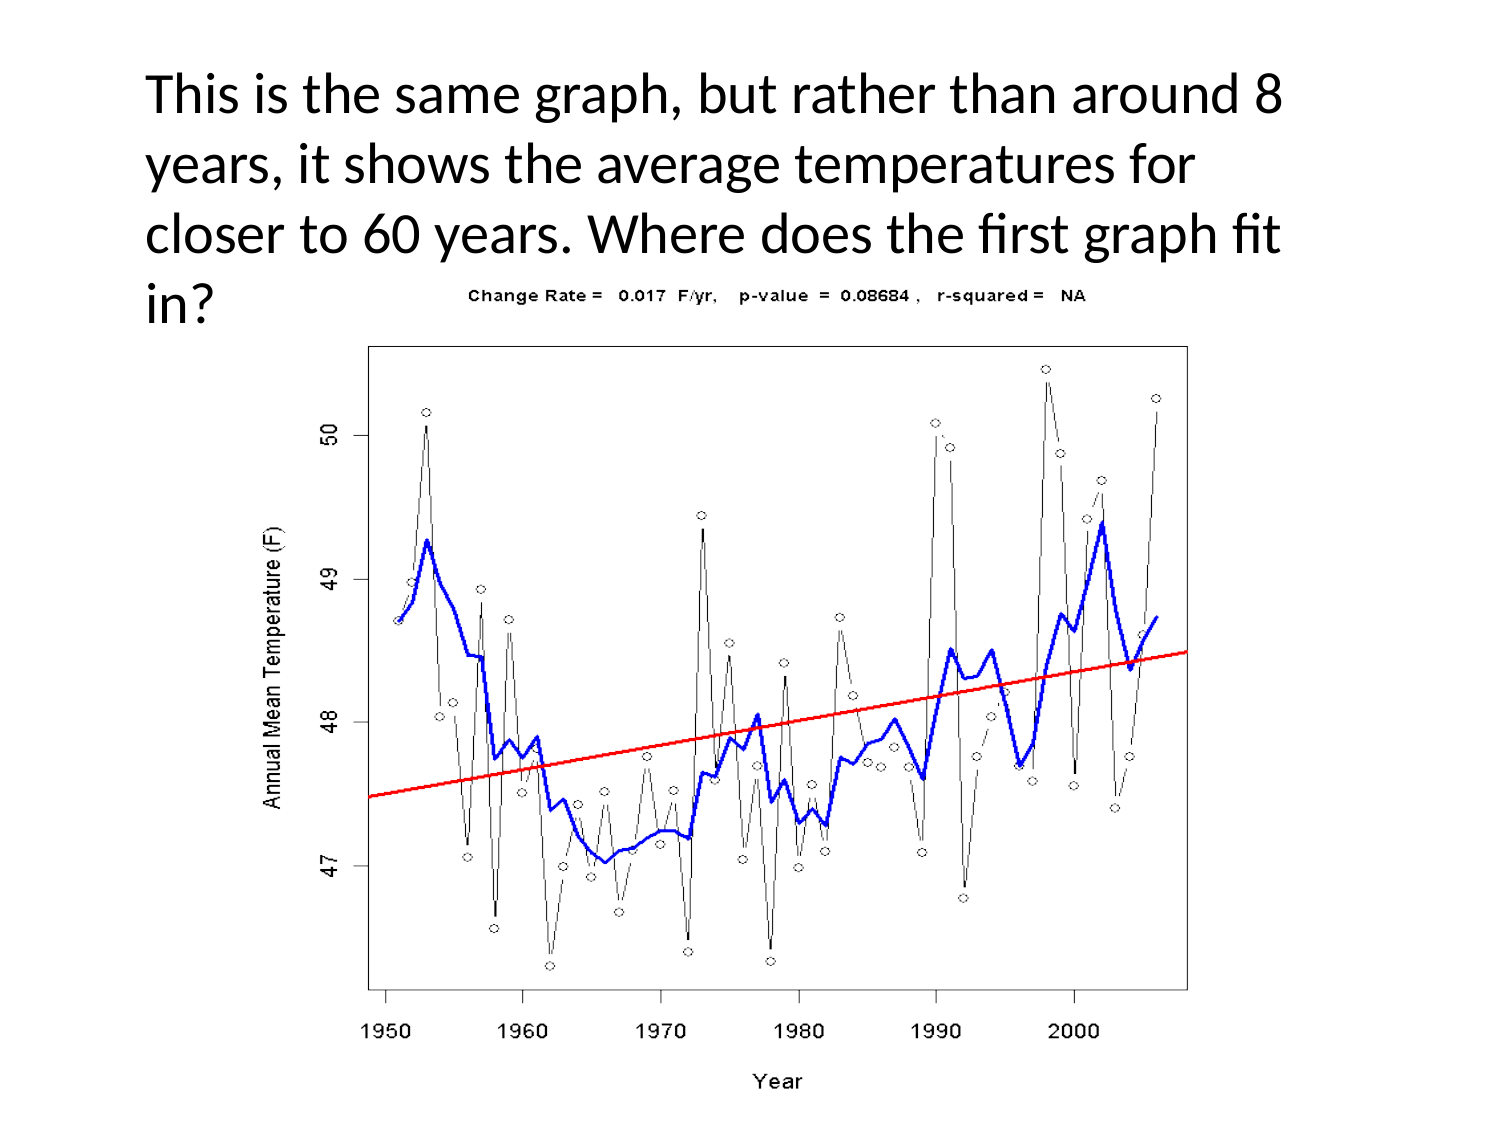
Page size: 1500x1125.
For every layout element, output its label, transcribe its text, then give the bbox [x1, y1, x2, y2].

text_box This is the same graph, but rather than around 8 years, it shows the average temperatures for closer to 60 years. Where does the first graph fit in? [130, 47, 1360, 343]
picture [251, 243, 1249, 1125]
